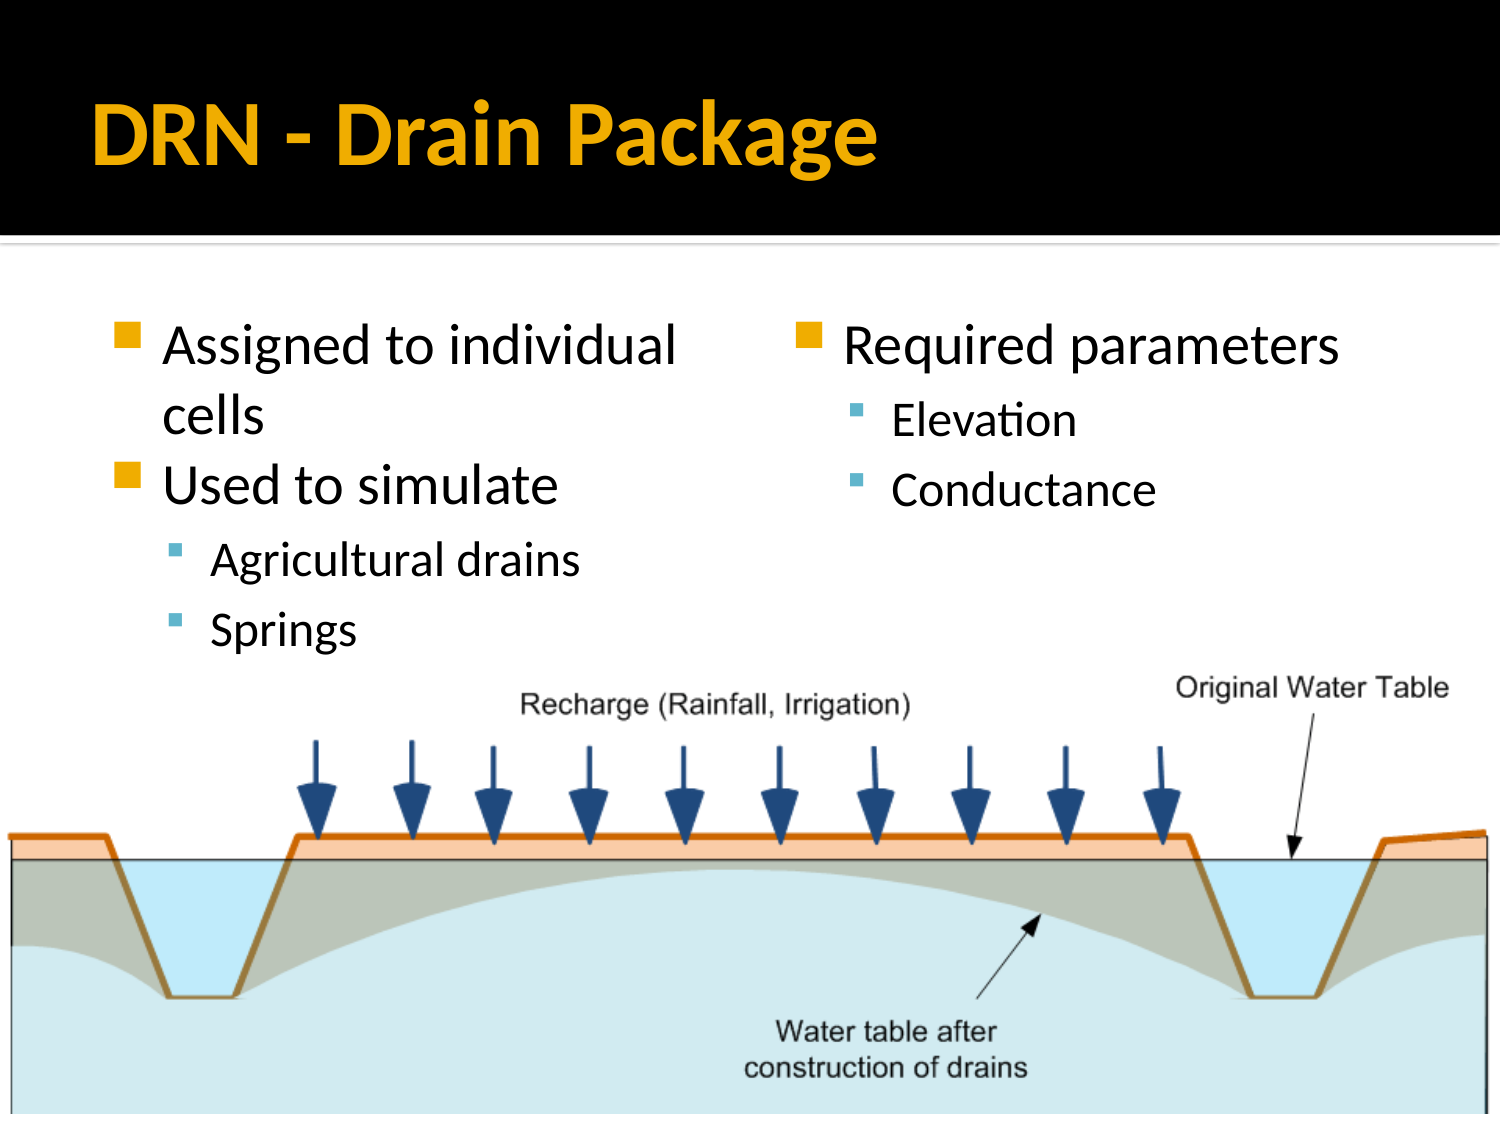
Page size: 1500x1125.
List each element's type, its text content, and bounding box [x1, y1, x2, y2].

list Assigned to individual cells Used to simulate Agricultural drains Springs Creek beds [75, 291, 738, 660]
list Required parameters Elevation Conductance [762, 291, 1425, 660]
picture [0, 662, 1496, 1114]
title DRN - Drain Package [75, 24, 1425, 231]
